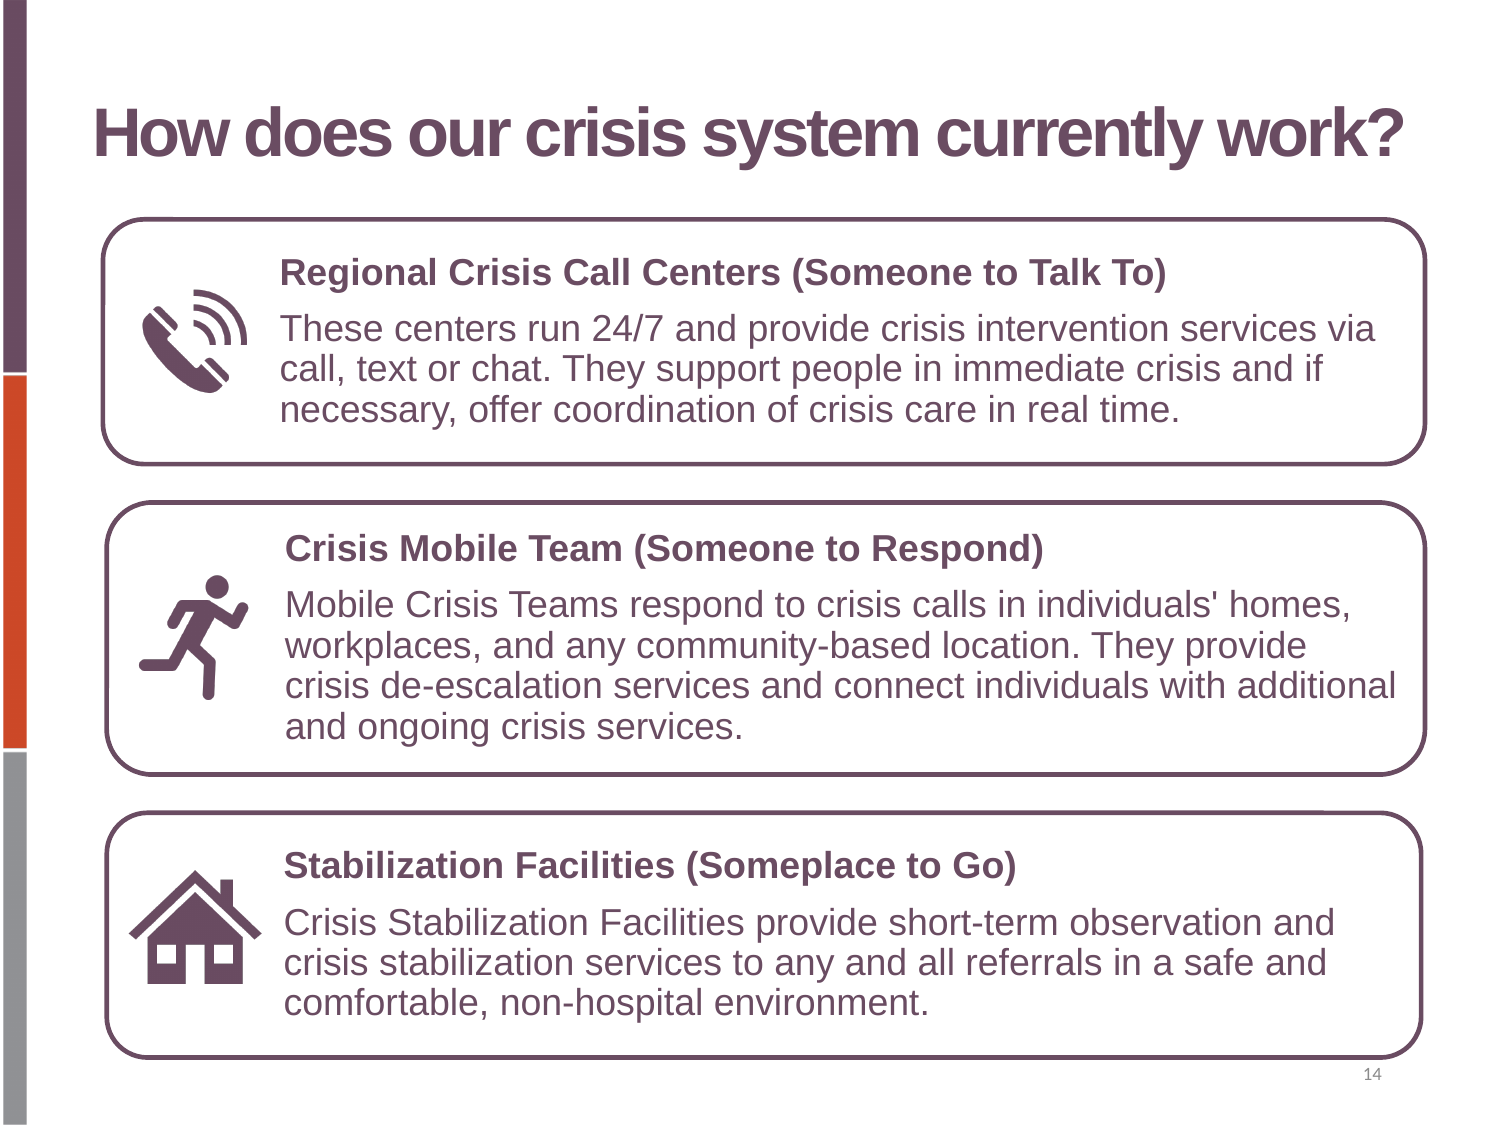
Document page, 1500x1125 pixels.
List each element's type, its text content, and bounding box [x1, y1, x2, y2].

picture [124, 568, 263, 707]
picture [119, 851, 271, 1003]
text_box Regional Crisis Call Centers (Someone to Talk To) These centers run 24/7 and provide crisis intervention services via call, text or chat. They support people in immediate crisis and if necessary, offer coordination of crisis care in real time. [101, 218, 1427, 466]
text_box Stabilization Facilities (Someplace to Go) Crisis Stabilization Facilities provide short-term observation and crisis stabilization services to any and all referrals in a safe and comfortable, non-hospital environment. [105, 811, 1423, 1059]
picture [118, 266, 269, 417]
text_box Crisis Mobile Team (Someone to Respond) Mobile Crisis Teams respond to crisis calls in individuals' homes, workplaces, and any community-based location. They provide crisis de-escalation services and connect individuals with additional and ongoing crisis services. [105, 501, 1426, 776]
slide_number 14 [1059, 1056, 1397, 1103]
title How does our crisis system currently work? [77, 25, 1500, 244]
picture [4, 0, 26, 1124]
